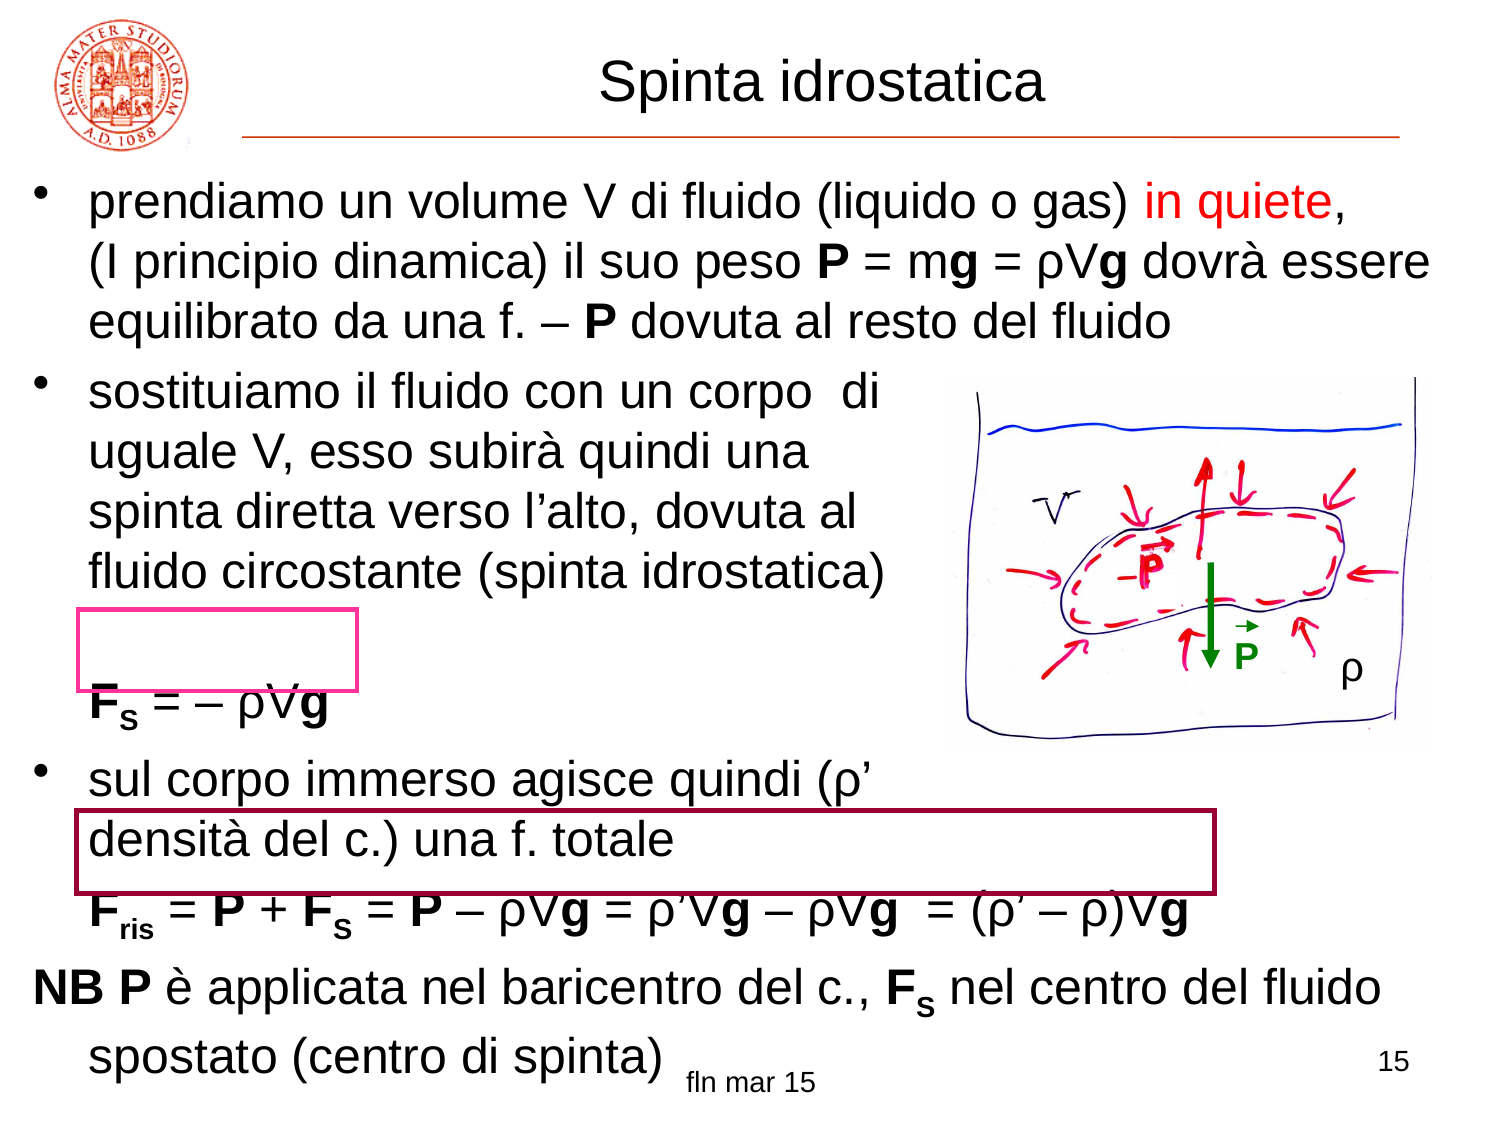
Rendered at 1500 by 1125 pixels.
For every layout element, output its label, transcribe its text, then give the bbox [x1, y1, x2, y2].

footer fln mar 15 [513, 1056, 989, 1124]
slide_number 15 [1074, 1034, 1425, 1103]
picture [53, 18, 190, 160]
picture [950, 377, 1432, 751]
text_box [76, 810, 1215, 894]
list prendiamo un volume V di fluido (liquido o gas) in quiete, (I principio dinamica) il suo peso P = mg = ρVg dovrà essere equilibrato da una f. – P dovuta al resto del fluido sostituiamo il fluido con un corpo di uguale V, esso subirà quindi una spinta diretta verso l’alto, dovuta al fluido circostante (spinta idrostatica) FS = – ρVg sul corpo immerso agisce quindi (ρ’ densità del c.) una f. totale Fris = P + FS = P – ρVg = ρ’Vg – ρVg = (ρ’ – ρ)Vg NB P è applicata nel baricentro del c., FS nel centro del fluido spostato (centro di spinta) [17, 160, 1471, 1012]
title Spinta idrostatica [230, 31, 1415, 126]
text_box [78, 609, 358, 692]
